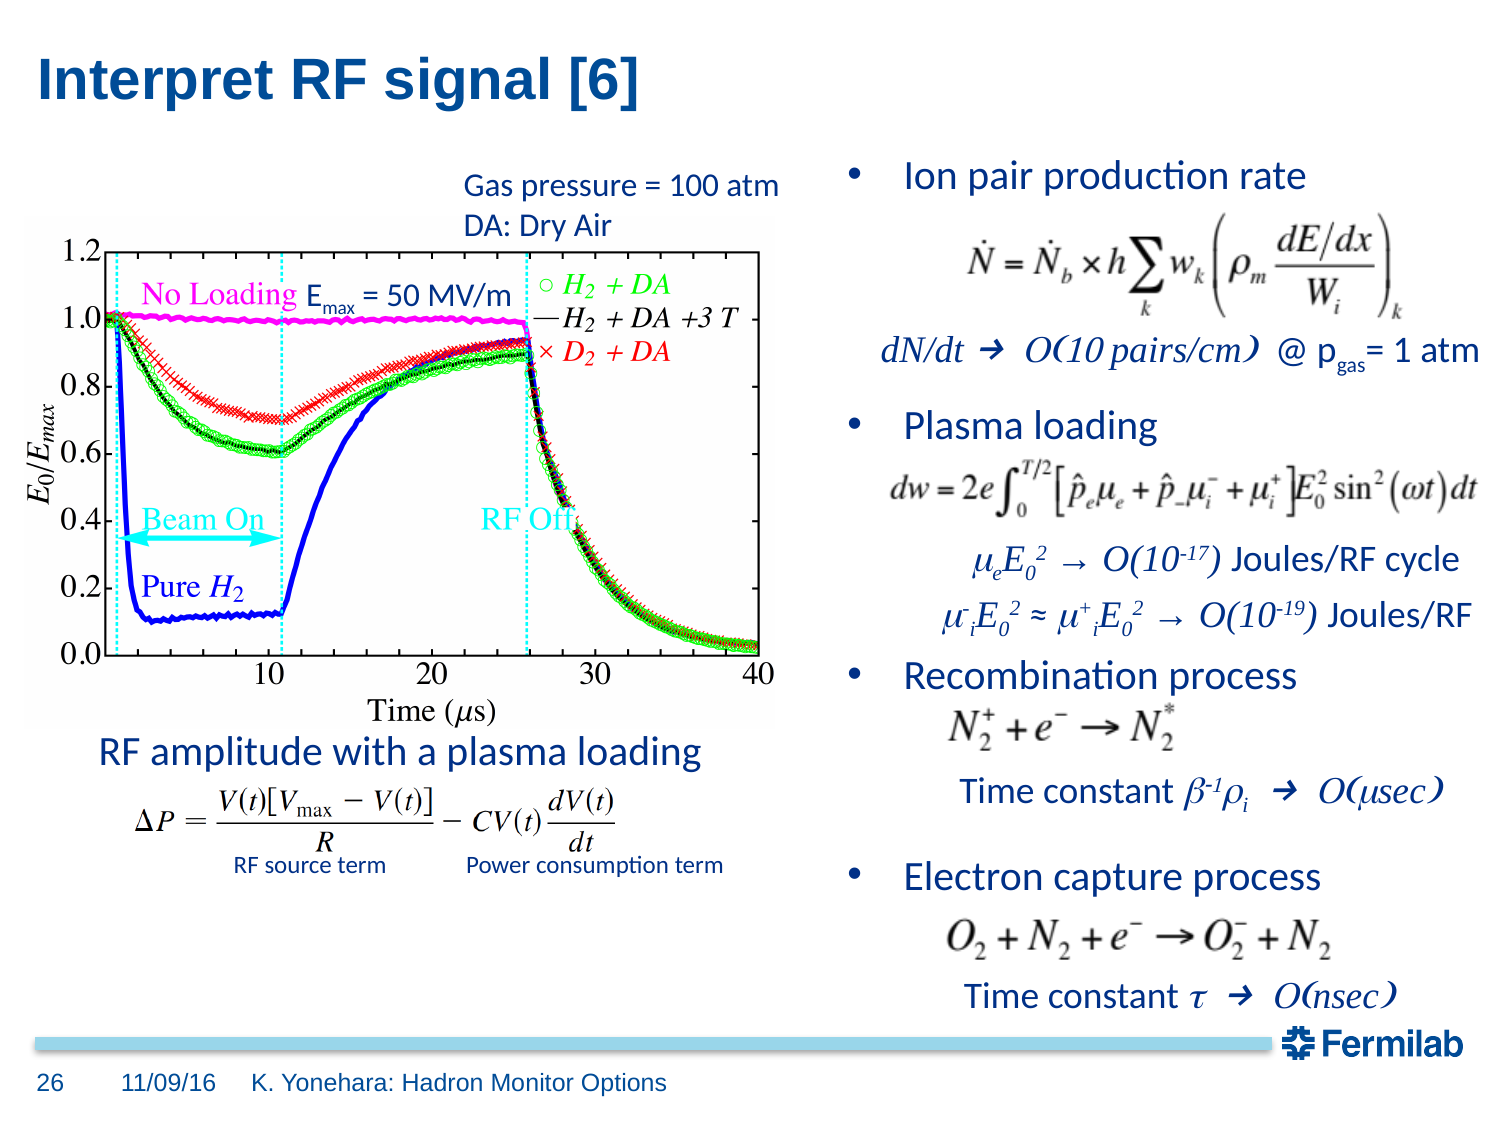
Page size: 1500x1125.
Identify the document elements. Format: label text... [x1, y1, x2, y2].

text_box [943, 695, 1176, 753]
text_box Ion pair production rate Plasma loading Recombination process Electron capture process [832, 140, 1337, 906]
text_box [943, 905, 1334, 963]
picture [1282, 1026, 1463, 1060]
text_box Power consumption term [451, 841, 740, 886]
text_box meE02 → O(10-17) Joules/RF cycle [956, 529, 1476, 582]
title Interpret RF signal [6] [37, 41, 1463, 112]
text_box Time constant b-1ri → O(msec) [944, 758, 1456, 825]
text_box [887, 453, 1480, 521]
text_box Gas pressure = 100 atm DA: Dry Air [448, 156, 796, 251]
slide_number 26 [36, 1066, 105, 1106]
footer K. Yonehara: Hadron Monitor Options [251, 1066, 1279, 1107]
picture [116, 776, 617, 855]
text_box m-iE02 ≈ m+iE02 → O(10-19) Joules/RF [926, 582, 1488, 649]
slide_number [120, 1066, 232, 1107]
text_box Time constant t → O(nsec) [949, 963, 1409, 1024]
text_box dN/dt → O(10 pairs/cm) @ pgas= 1 atm [856, 317, 1496, 384]
text_box RF source term [218, 863, 402, 887]
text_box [962, 208, 1405, 321]
picture [24, 215, 775, 730]
text_box RF amplitude with a plasma loading [83, 737, 718, 782]
